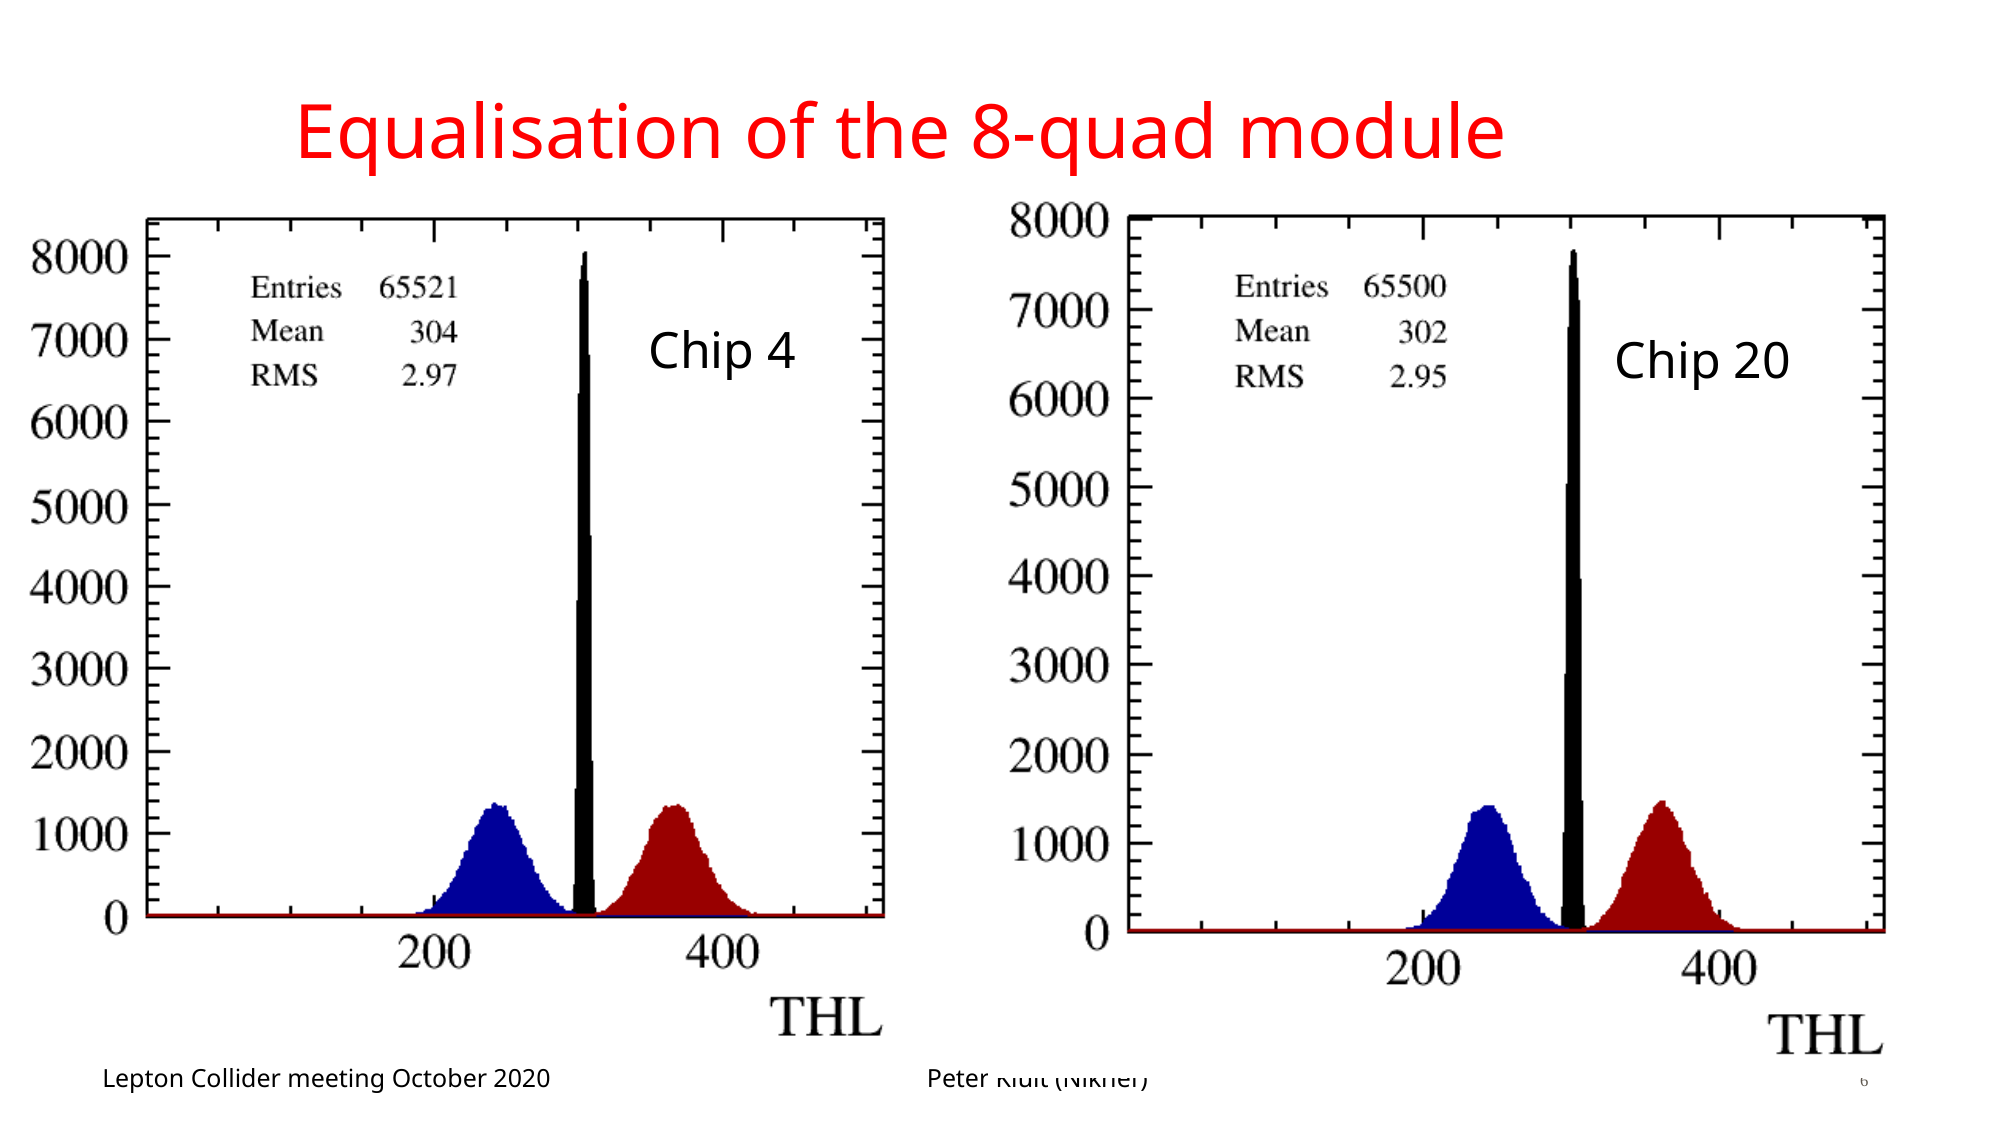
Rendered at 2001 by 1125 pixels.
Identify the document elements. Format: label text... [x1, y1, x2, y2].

picture [987, 172, 1932, 1078]
picture [10, 176, 930, 1059]
title Equalisation of the 8-quad module [279, 50, 1768, 182]
